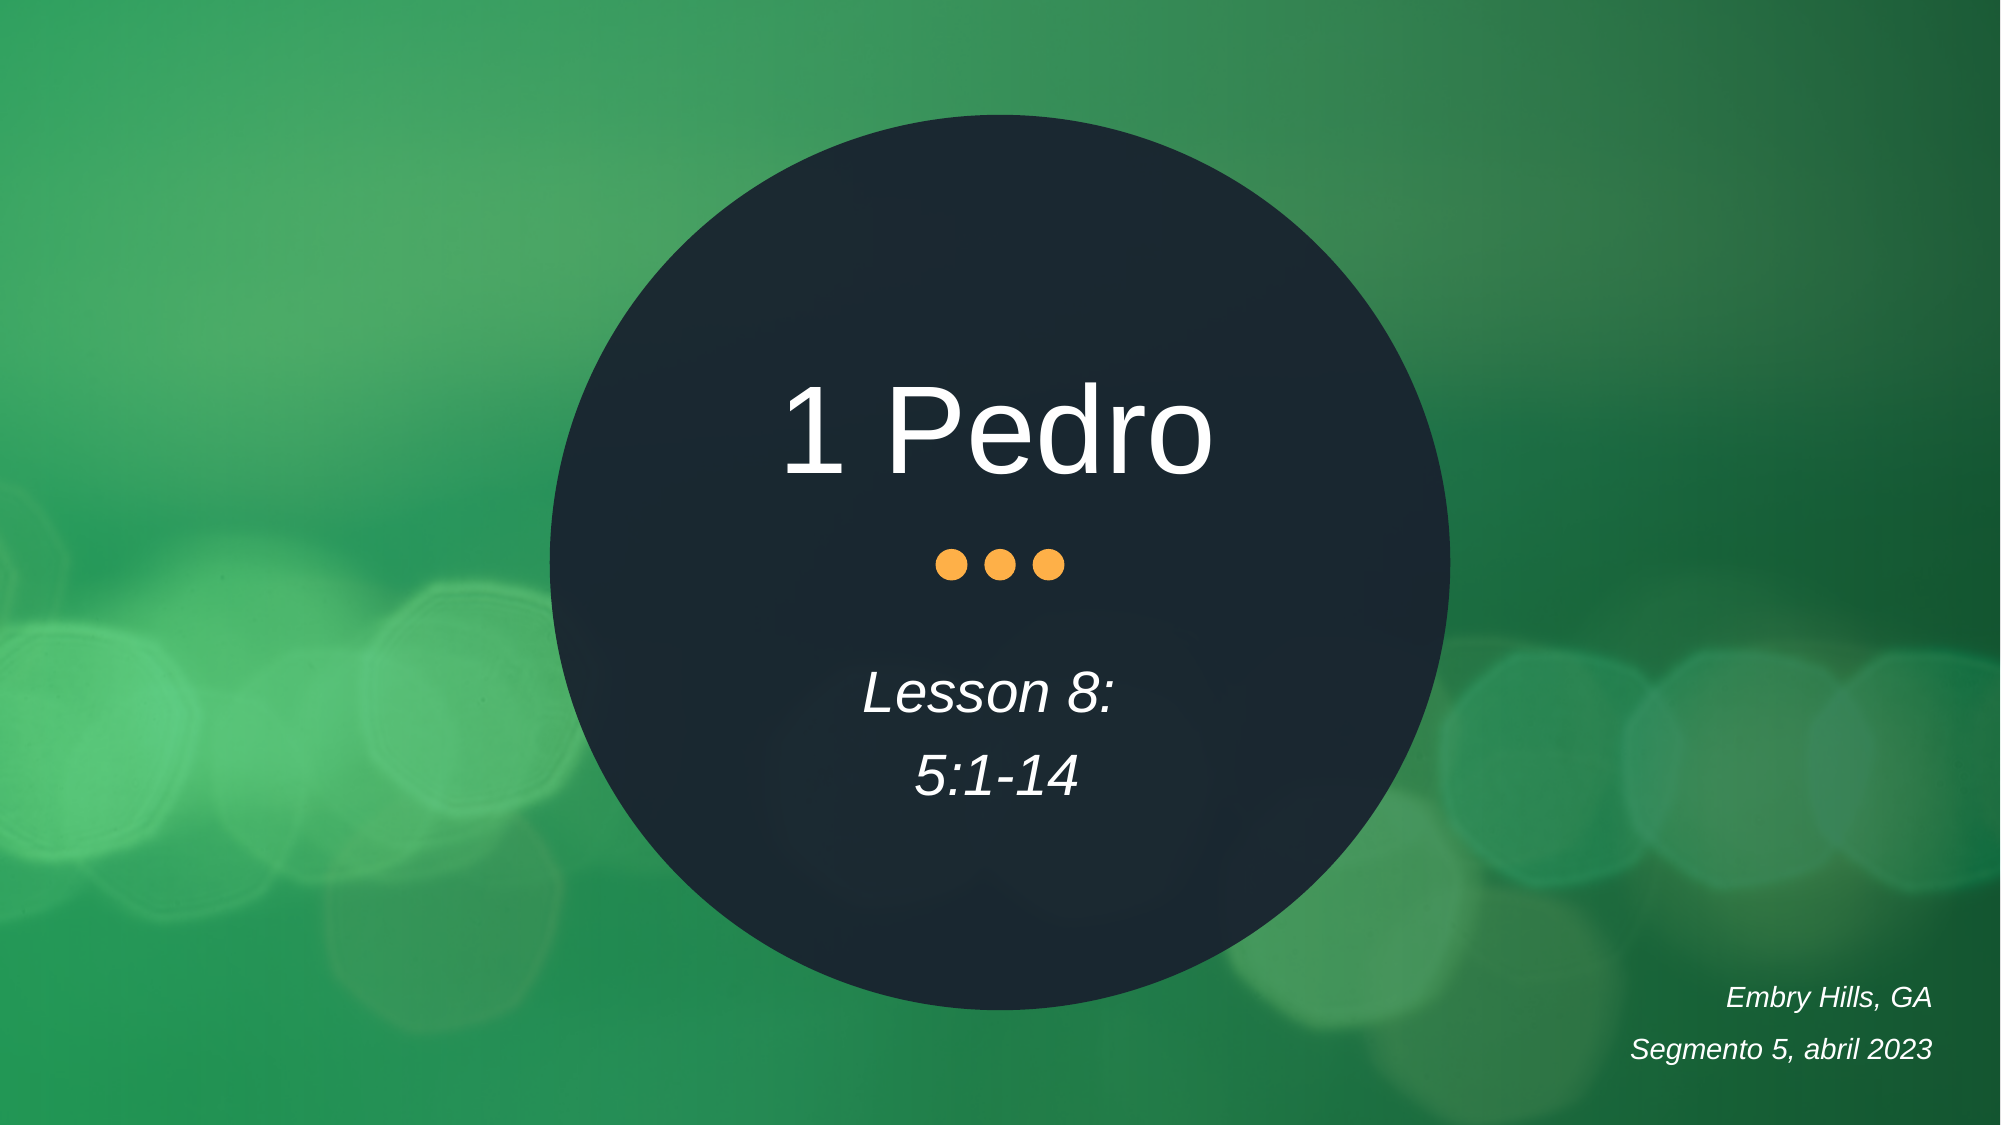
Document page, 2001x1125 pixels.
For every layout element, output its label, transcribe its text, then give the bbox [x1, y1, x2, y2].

text_box Embry Hills, GA Segmento 5, abril 2023 [1130, 979, 1948, 1069]
subtitle Lesson 8: 5:1-14 [589, 690, 1407, 780]
title 1 Pedro [589, 384, 1407, 481]
